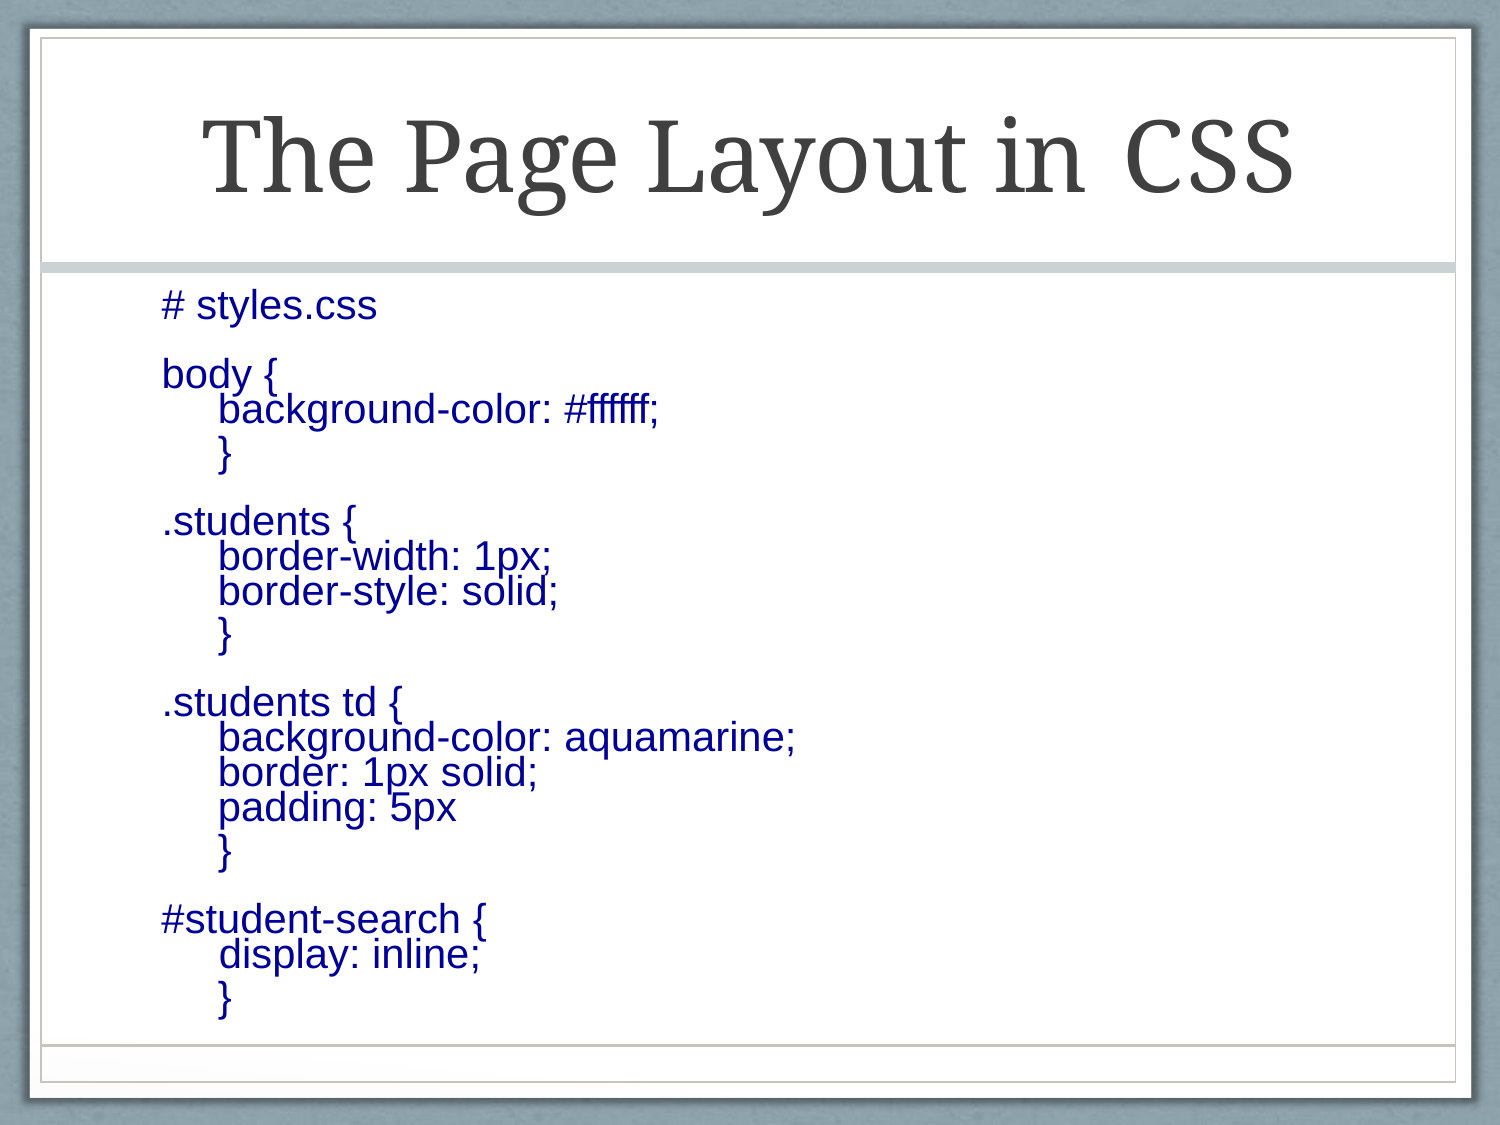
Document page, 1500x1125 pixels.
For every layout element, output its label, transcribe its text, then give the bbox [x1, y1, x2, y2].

table_cell [42, 1047, 1455, 1081]
table_header The Page Layout in CSS [42, 39, 1455, 262]
picture [0, 0, 1500, 1125]
table_cell # styles.css body { background-color: #ffffff; } .students { border-width: 1px; border-style: solid; } .students td { background-color: aquamarine; border: 1px solid; padding: 5px } #student-search { display: inline; } [42, 273, 1455, 1044]
